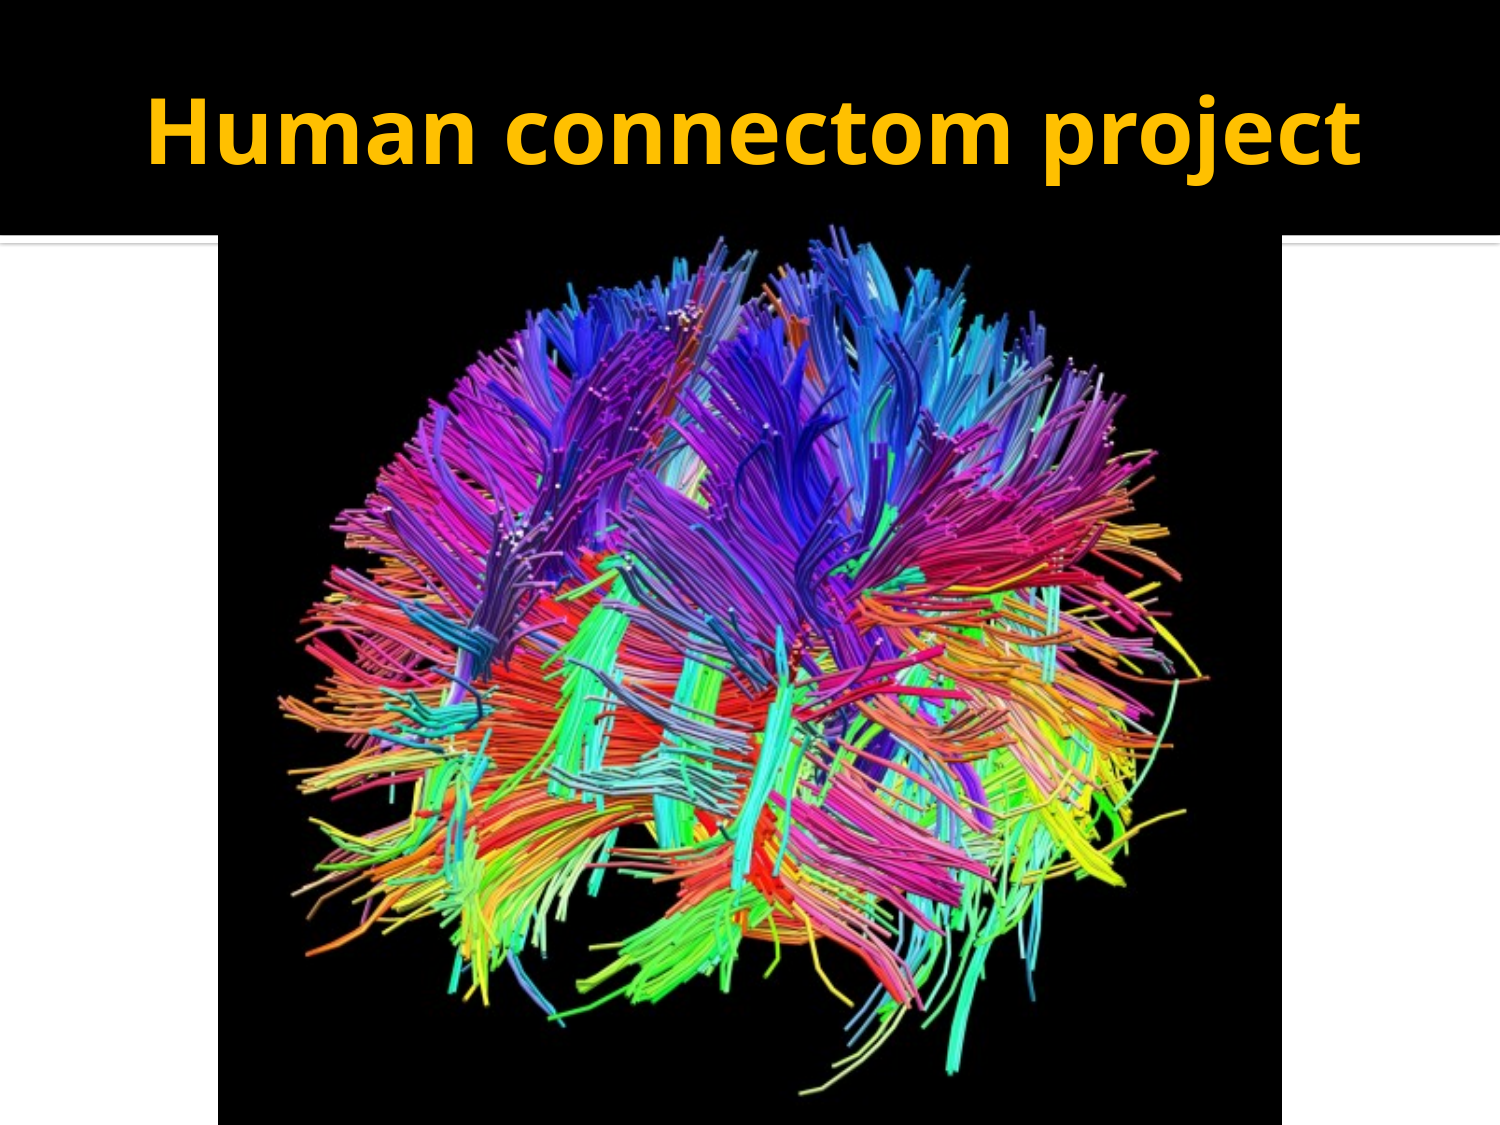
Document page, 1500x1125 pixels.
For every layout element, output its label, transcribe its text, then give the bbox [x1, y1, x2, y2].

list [218, 203, 1282, 1125]
title Human connectom project [75, 25, 1425, 231]
